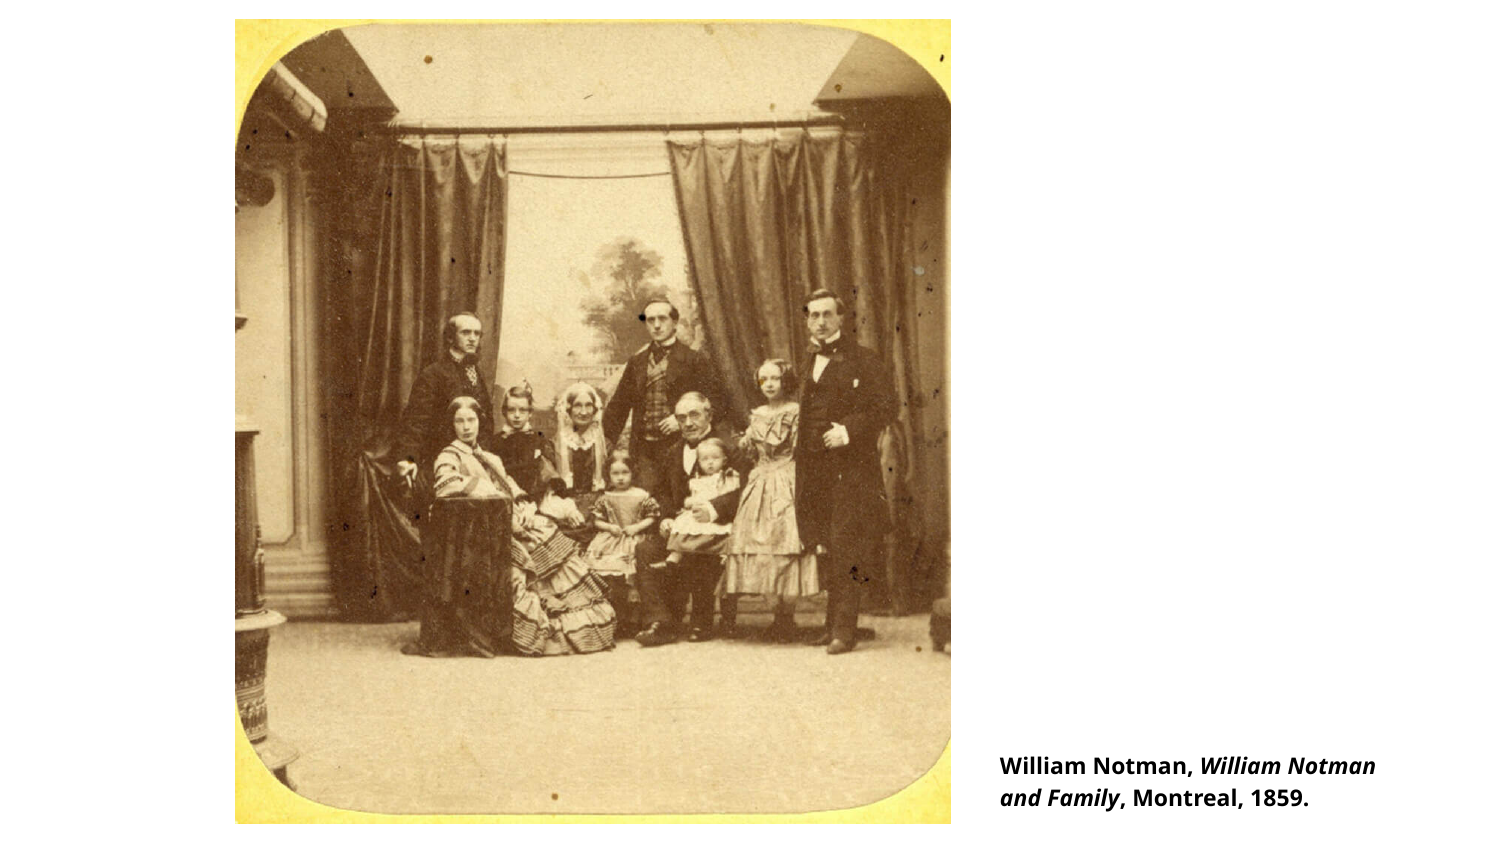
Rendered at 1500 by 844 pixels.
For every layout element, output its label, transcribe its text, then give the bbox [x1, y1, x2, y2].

text_box William Notman, William Notman and Family, Montreal, 1859. [985, 739, 1414, 826]
picture [235, 19, 951, 825]
